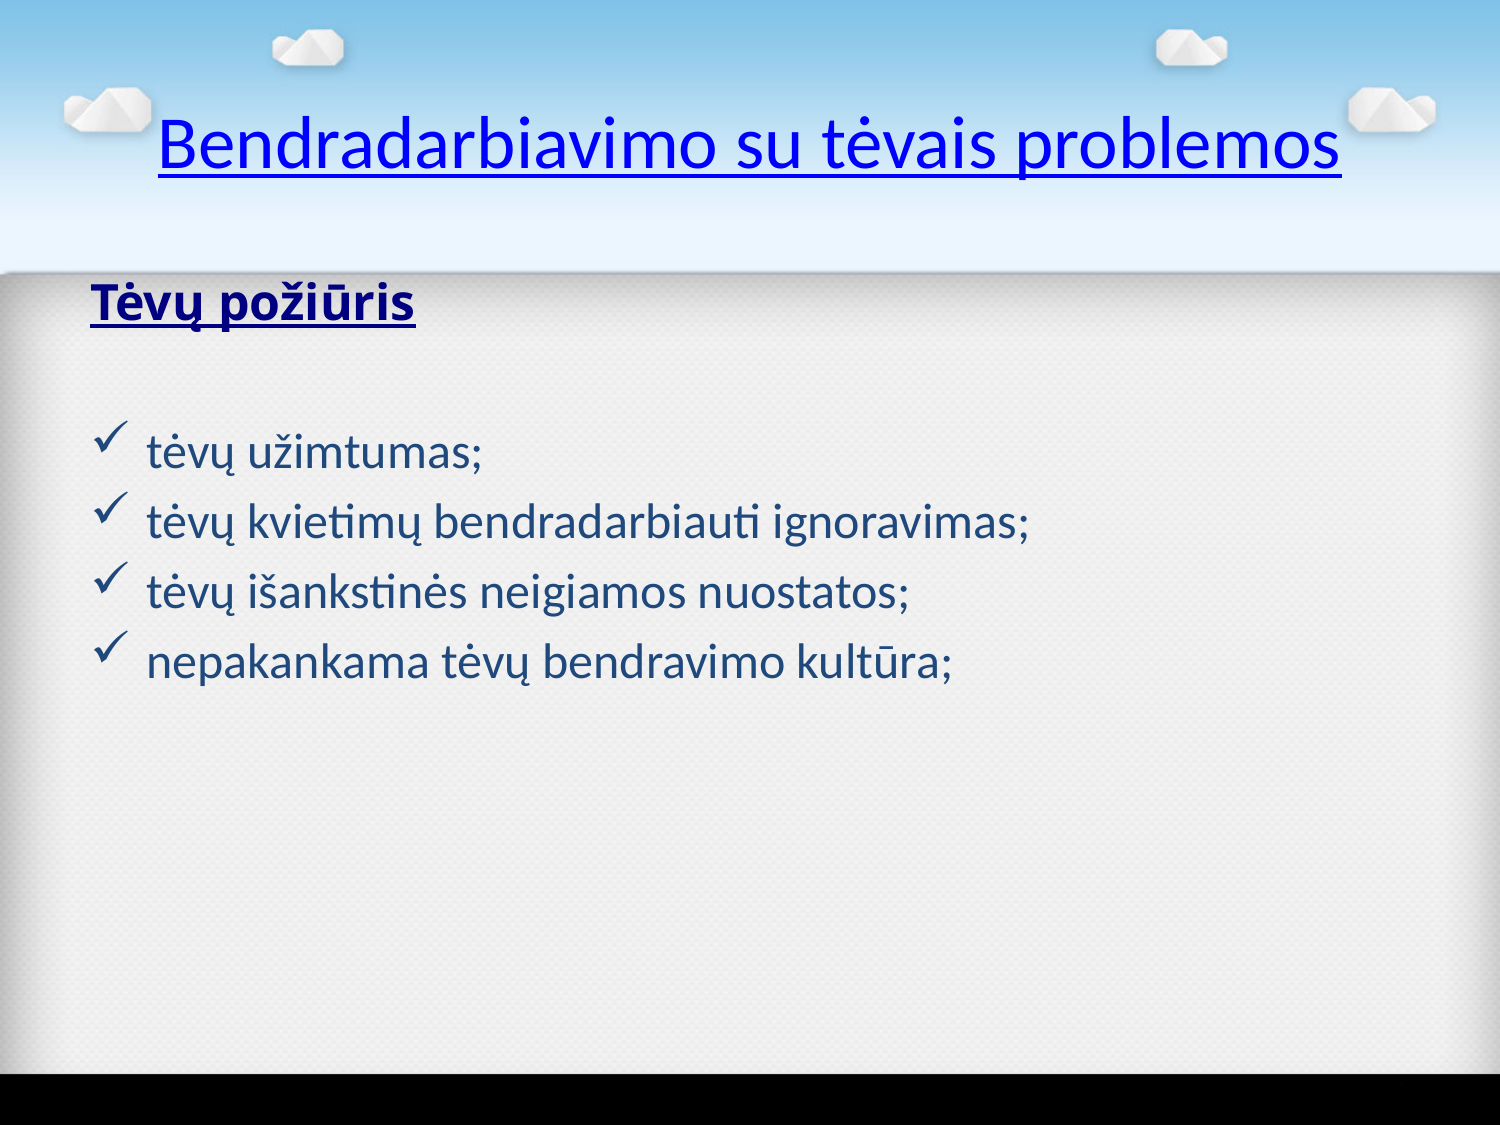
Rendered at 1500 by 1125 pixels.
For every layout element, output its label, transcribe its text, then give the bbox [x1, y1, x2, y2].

title Bendradarbiavimo su tėvais problemos [75, 45, 1425, 233]
list Tėvų požiūris tėvų užimtumas; tėvų kvietimų bendradarbiauti ignoravimas; tėvų išankstinės neigiamos nuostatos; nepakankama tėvų bendravimo kultūra; [75, 262, 1445, 1005]
picture [0, 0, 1500, 1125]
